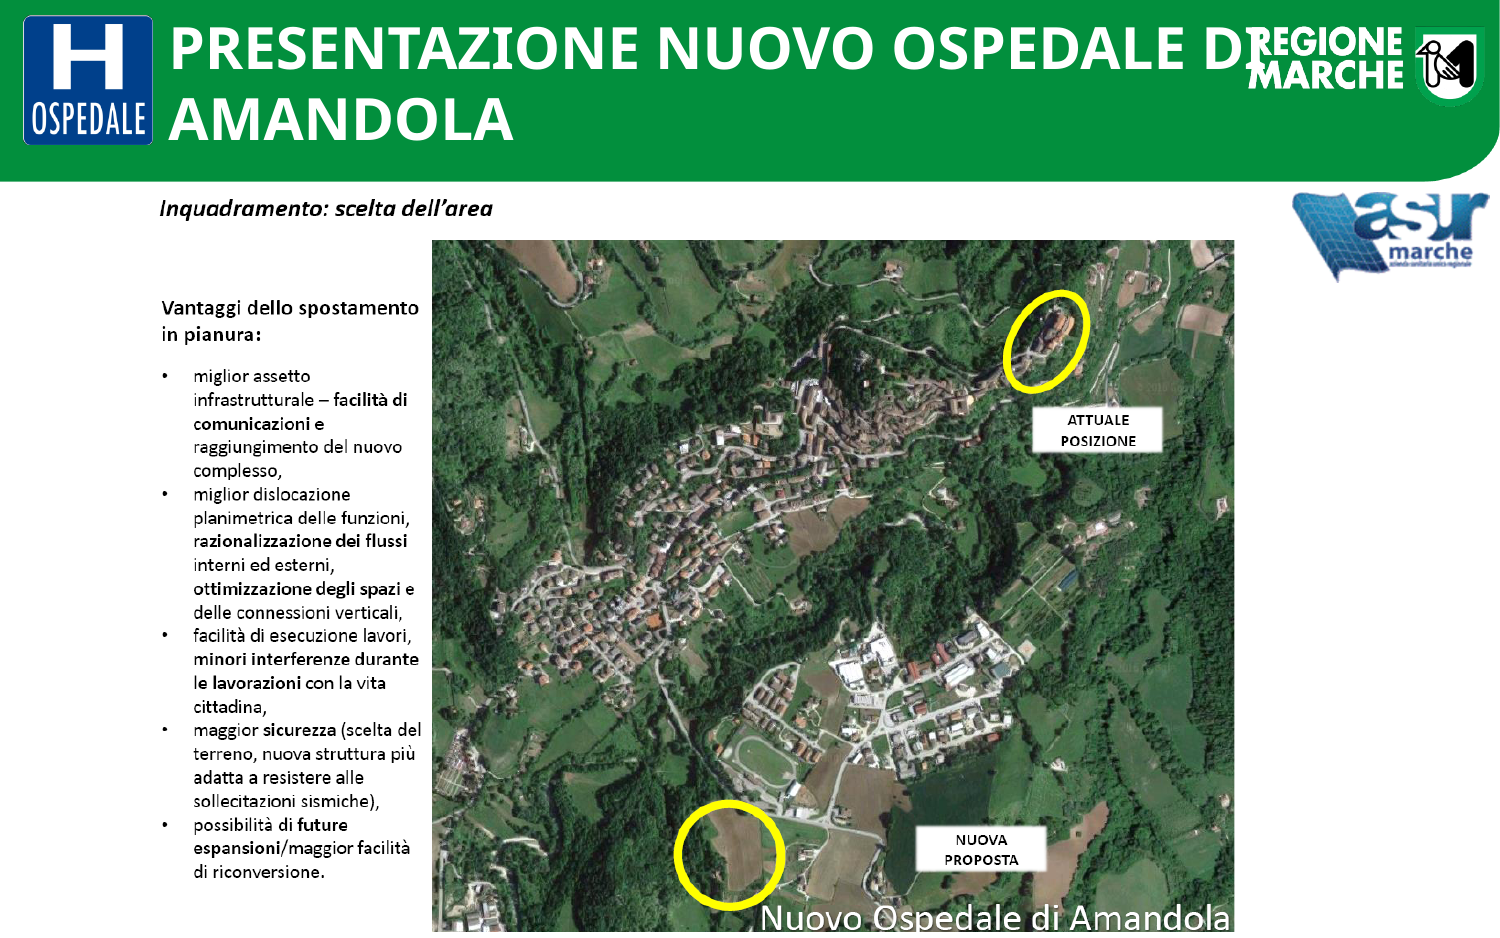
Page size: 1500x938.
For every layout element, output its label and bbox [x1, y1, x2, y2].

picture [0, 0, 1500, 182]
picture [153, 194, 1235, 932]
picture [1292, 191, 1490, 284]
